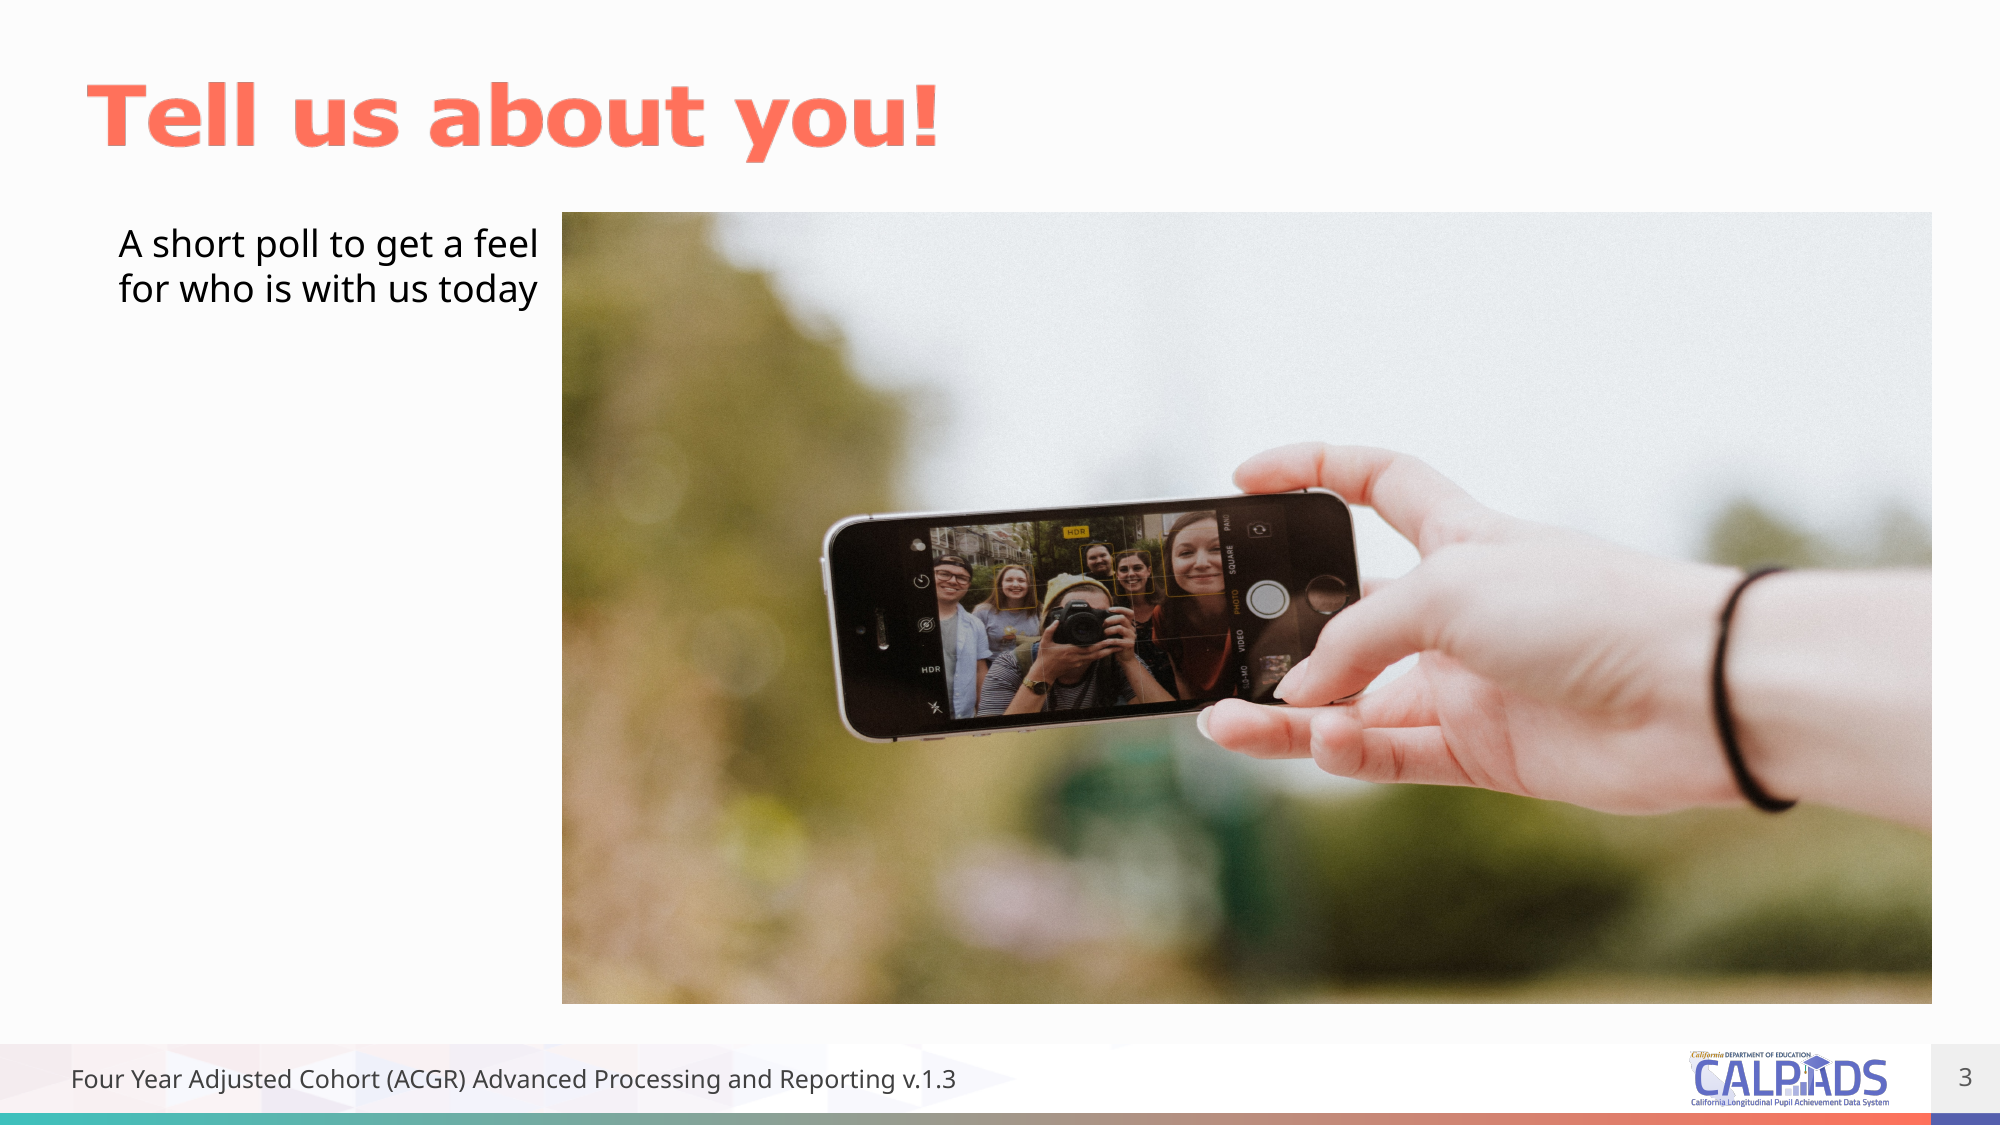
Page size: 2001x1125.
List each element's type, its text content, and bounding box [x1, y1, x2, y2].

slide_number 3 [1931, 1044, 2000, 1114]
picture [0, 1044, 1931, 1113]
footer Four Year Adjusted Cohort (ACGR) Advanced Processing and Reporting v.1.3 [70, 1044, 969, 1112]
picture [30, 37, 1932, 1004]
text_box A short poll to get a feel for who is with us today [103, 213, 562, 318]
